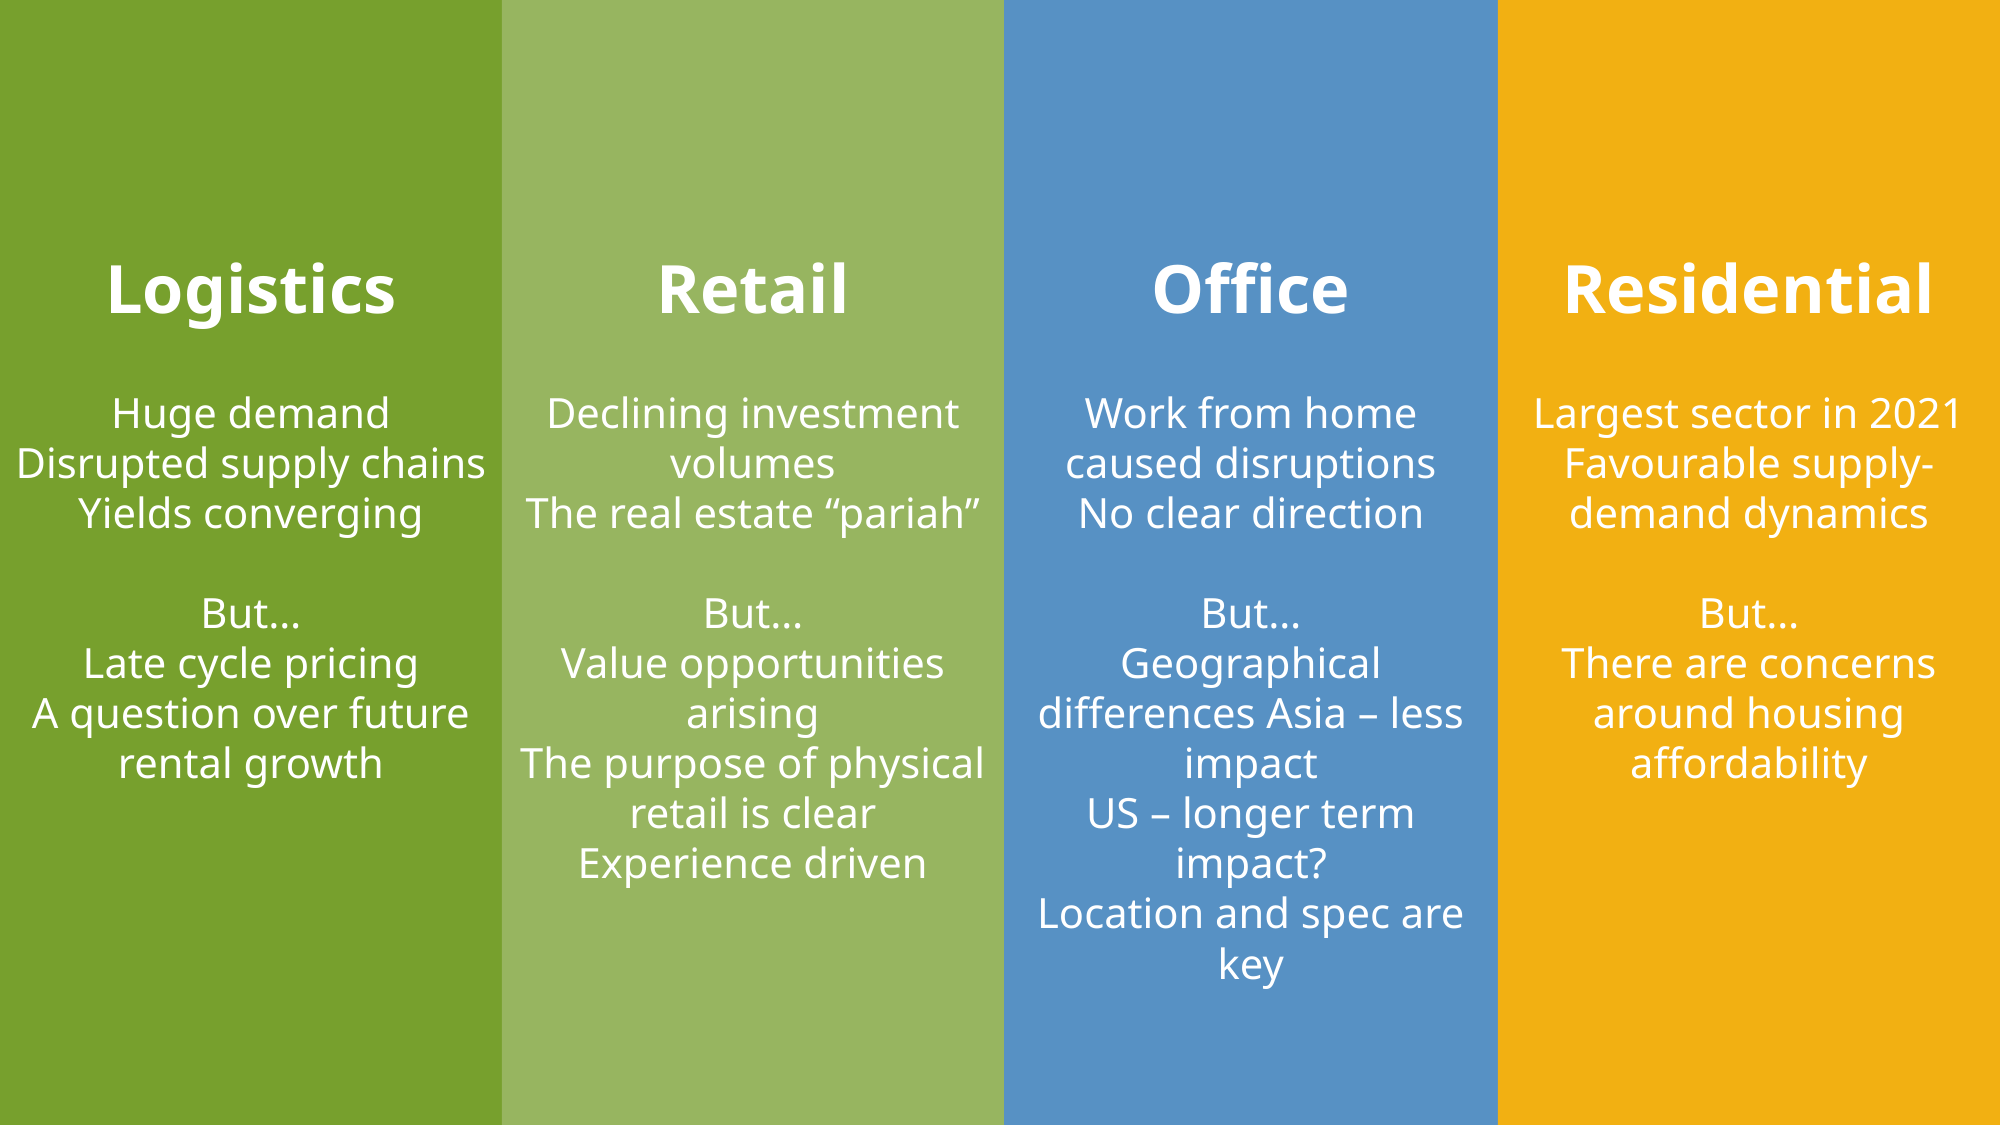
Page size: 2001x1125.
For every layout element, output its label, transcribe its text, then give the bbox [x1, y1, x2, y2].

text_box Logistics Huge demand Disrupted supply chains Yields converging But… Late cycle pricing A question over future rental growth [0, 0, 501, 1125]
text_box Retail Declining investment volumes The real estate “pariah” But… Value opportunities arising The purpose of physical retail is clear Experience driven [501, 0, 1005, 1125]
text_box Residential Largest sector in 2021 Favourable supply-demand dynamics But… There are concerns around housing affordability [1497, 0, 2000, 1125]
text_box Office Work from home caused disruptions No clear direction But… Geographical differences Asia – less impact US – longer term impact? Location and spec are key [1005, 0, 1497, 1125]
